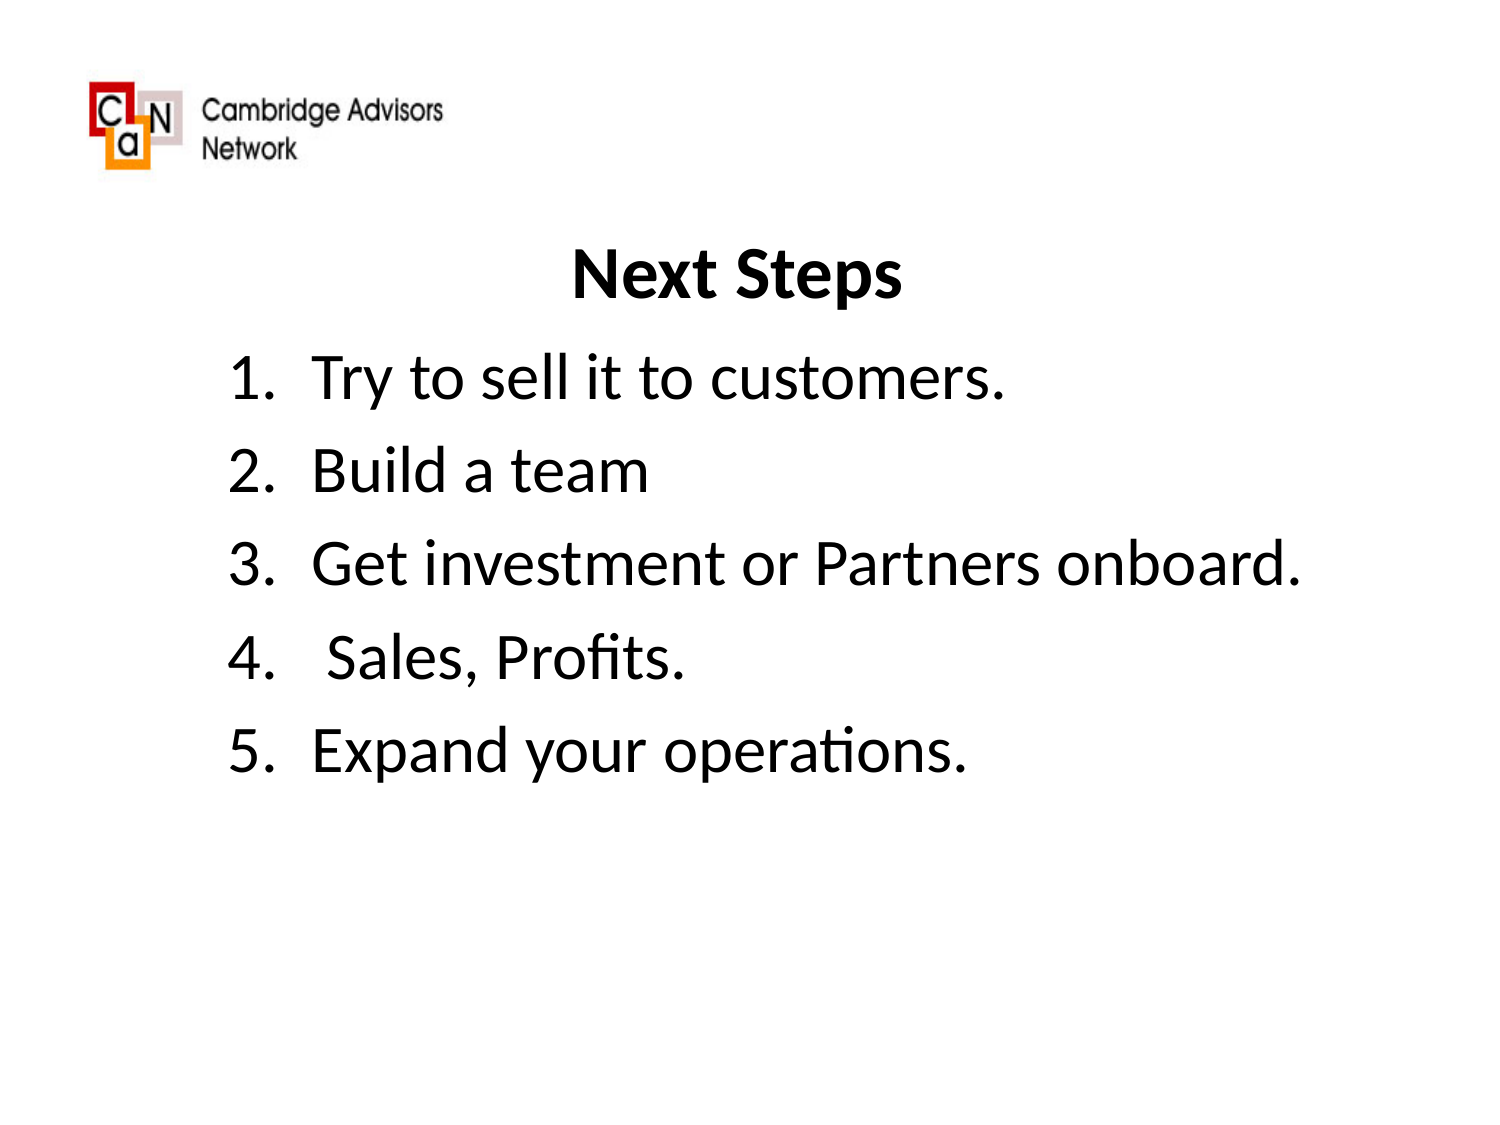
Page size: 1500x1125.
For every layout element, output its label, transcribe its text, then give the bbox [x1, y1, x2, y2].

picture [75, 56, 454, 174]
title Next Steps [62, 174, 1413, 363]
list Try to sell it to customers. Build a team Get investment or Partners onboard. Sales, Profits. Expand your operations. [212, 324, 1413, 1068]
